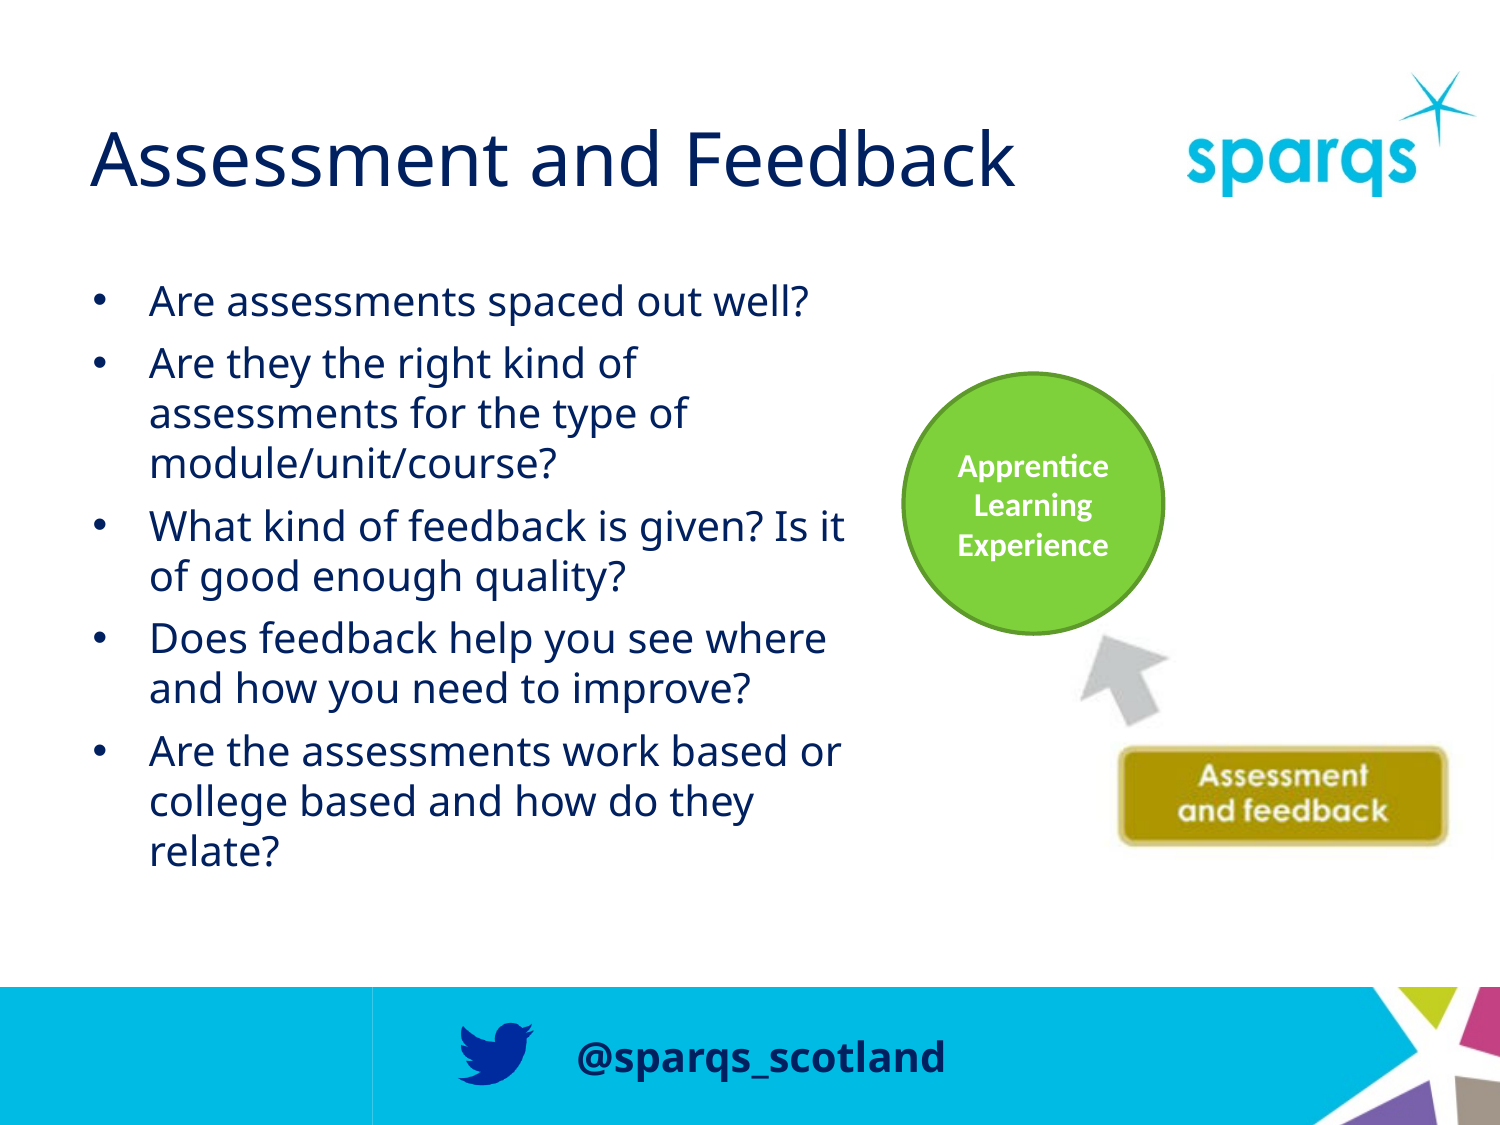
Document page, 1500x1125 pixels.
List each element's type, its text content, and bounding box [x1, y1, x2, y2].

picture [0, 987, 1500, 1125]
title Assessment and Feedback [75, 45, 1164, 268]
picture [887, 373, 1498, 860]
text_box Are assessments spaced out well? Are they the right kind of assessments for the type of module/unit/course? What kind of feedback is given? Is it of good enough quality? Does feedback help you see where and how you need to improve? Are the assessments work based or college based and how do they relate? [78, 267, 878, 883]
picture [1187, 71, 1477, 197]
